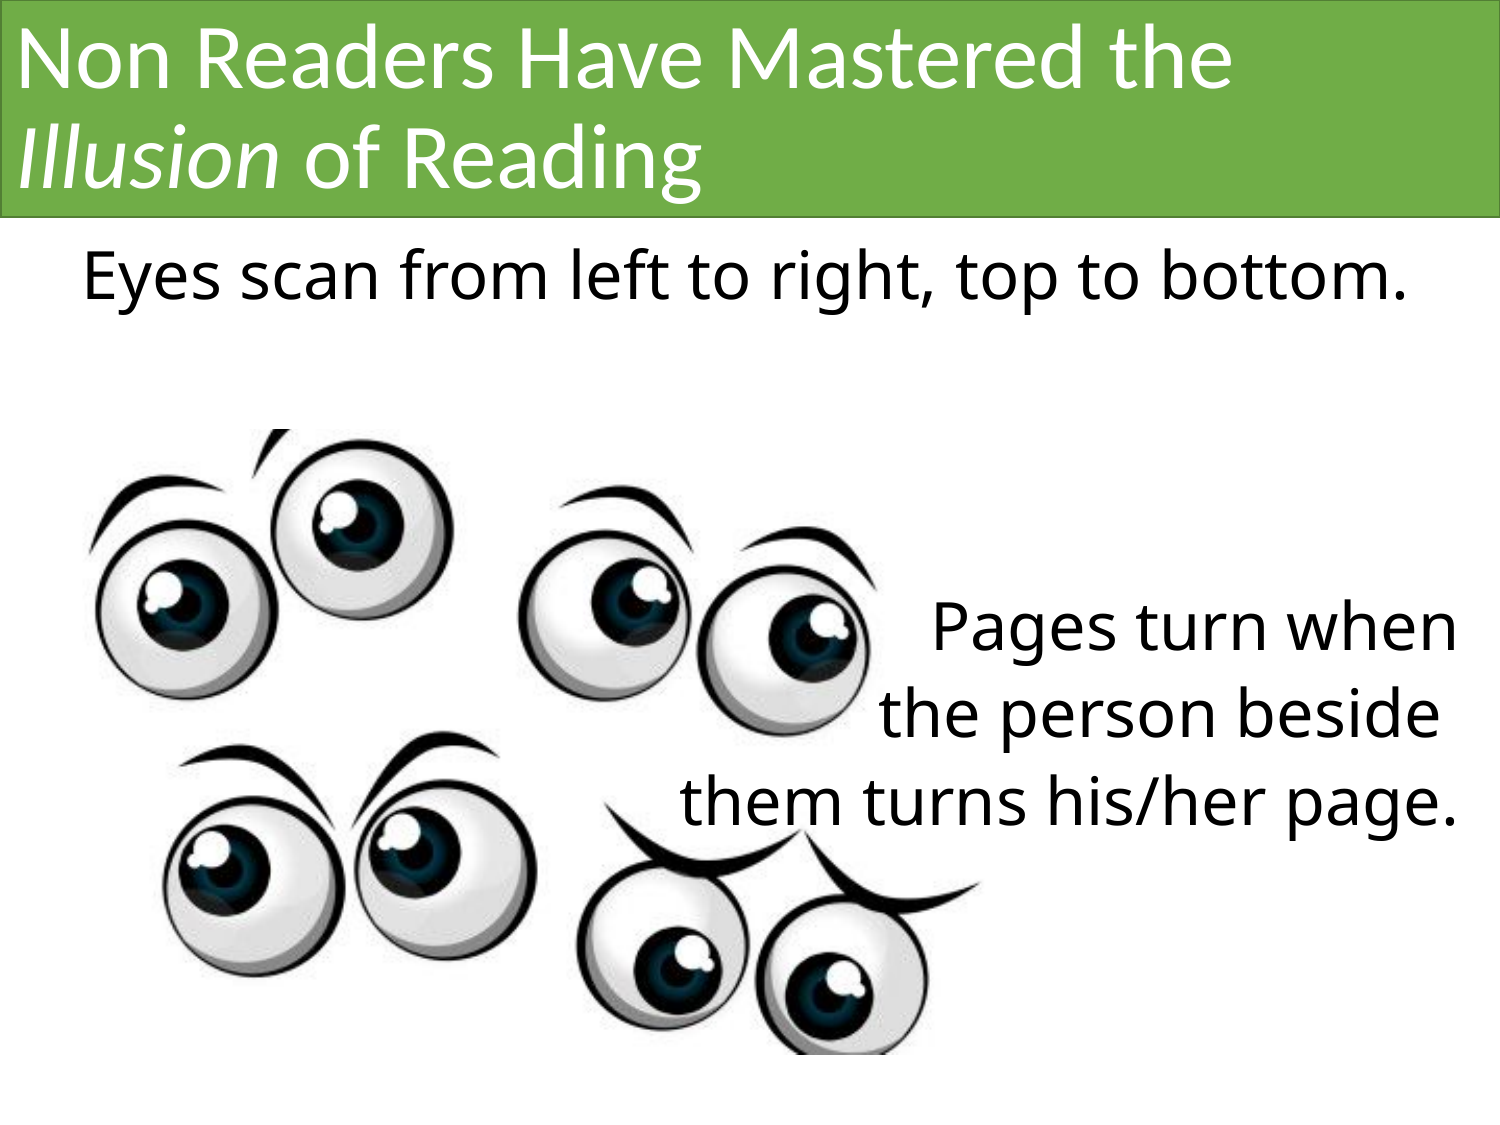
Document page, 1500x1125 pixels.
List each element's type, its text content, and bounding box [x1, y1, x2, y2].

text_box [49, 262, 1475, 1038]
list Eyes scan from left to right, top to bottom. Pages turn when the person beside them turns his/her page. [17, 234, 1475, 1125]
picture [49, 429, 1030, 1055]
title Non Readers Have Mastered the Illusion of Reading [0, 0, 1500, 218]
